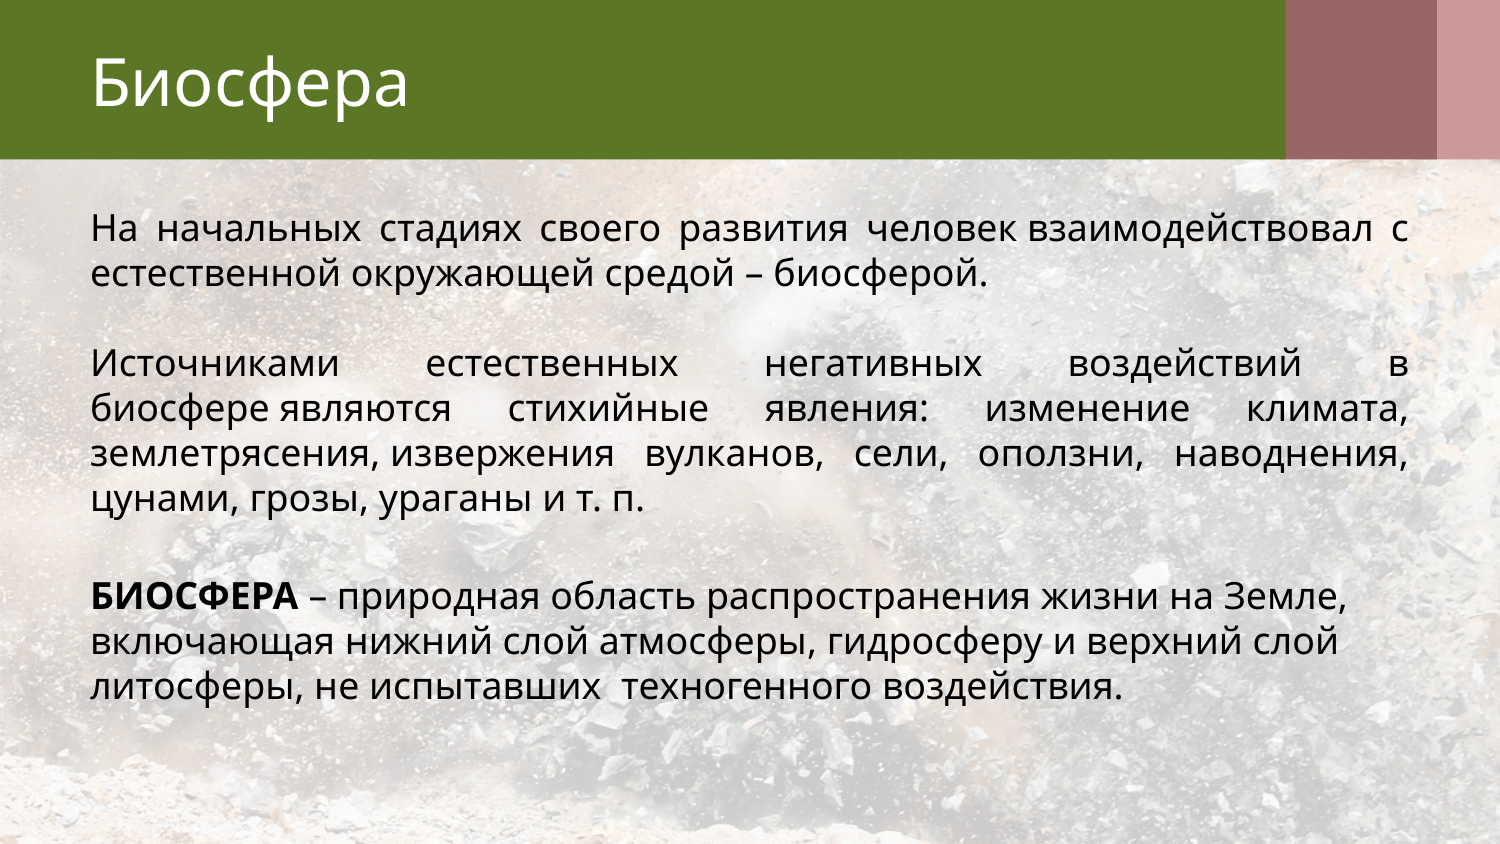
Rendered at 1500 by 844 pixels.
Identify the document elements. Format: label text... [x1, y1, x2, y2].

title Биосфера [75, 9, 1425, 150]
picture [0, 160, 1500, 844]
list На начальных стадиях своего развития человек взаимодействовал с естественной окружающей средой – биосферой. Источниками естественных негативных воздействий в биосфере являются стихийные явления: изменение климата, землетрясения, извержения вулканов, сели, оползни, наводнения, цунами, грозы, ураганы и т. п. БИОСФЕРА – природная область распространения жизни на Земле, включающая нижний слой атмосферы, гидросферу и верхний слой литосферы, не испытавших техногенного воздействия. [75, 196, 1425, 754]
